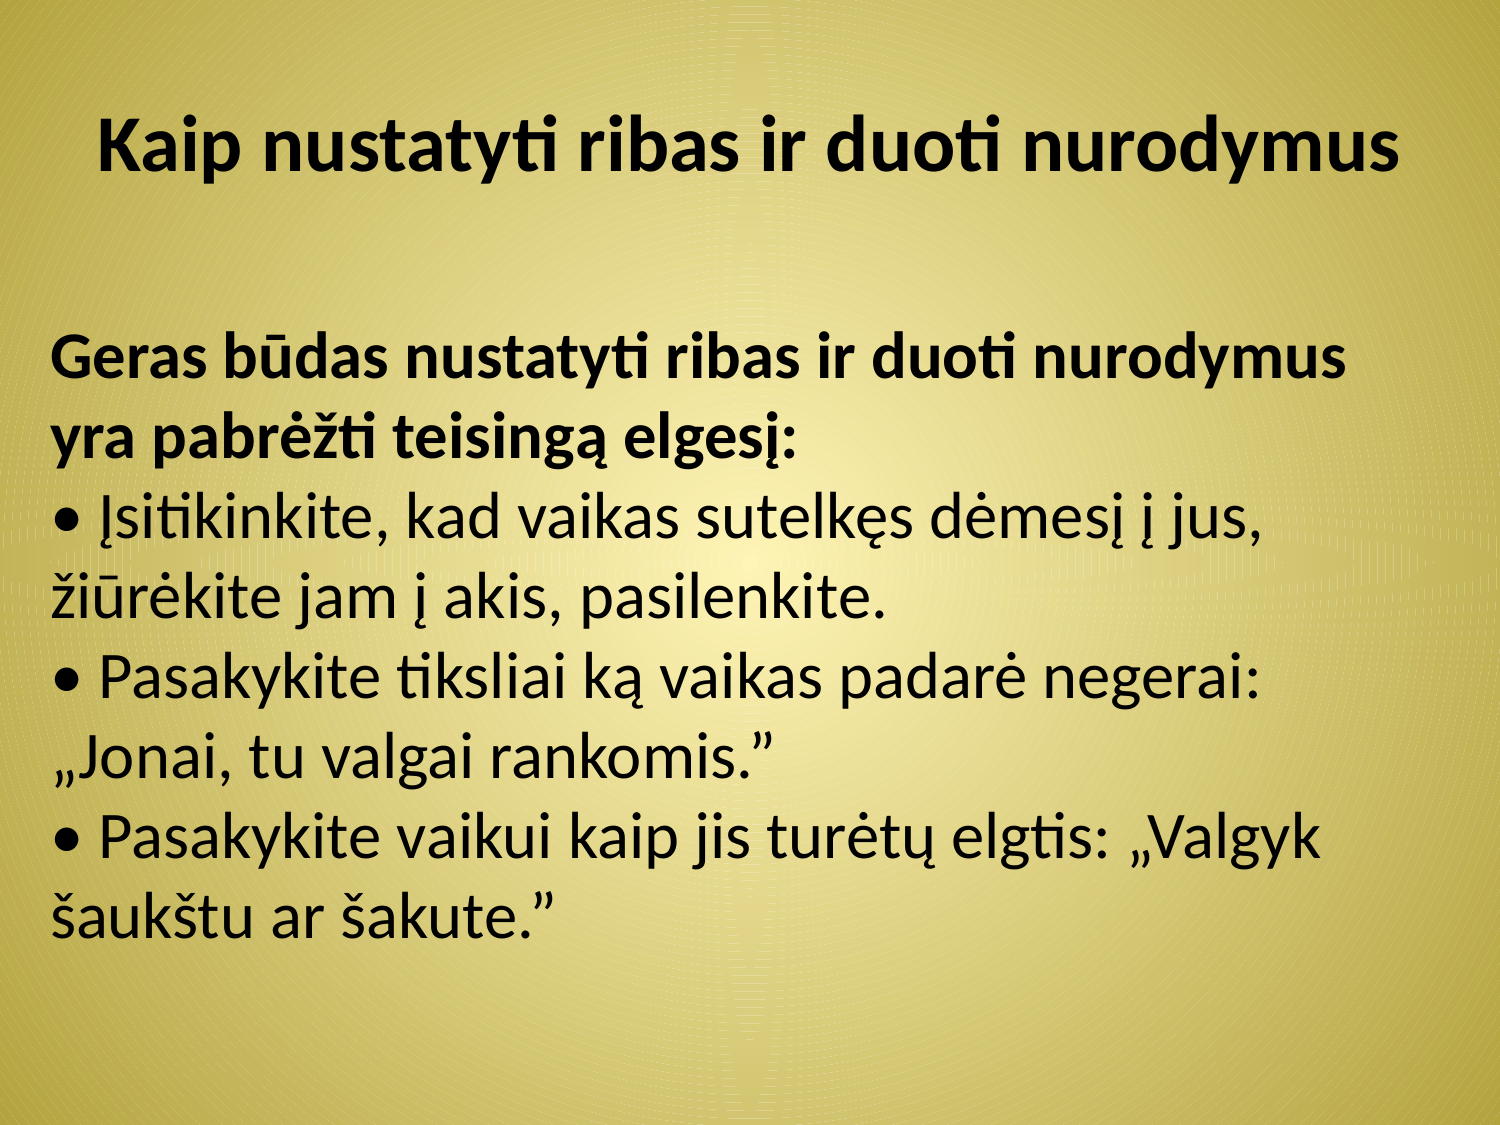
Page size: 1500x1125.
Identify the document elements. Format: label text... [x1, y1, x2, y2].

text_box Geras būdas nustatyti ribas ir duoti nurodymus yra pabrėžti teisingą elgesį: • Įsitikinkite, kad vaikas sutelkęs dėmesį į jus, žiūrėkite jam į akis, pasilenkite. • Pasakykite tiksliai ką vaikas padarė negerai: „Jonai, tu valgai rankomis.” • Pasakykite vaikui kaip jis turėtų elgtis: „Valgyk šaukštu ar šakute.” [35, 304, 1454, 959]
title Kaip nustatyti ribas ir duoti nurodymus [75, 45, 1425, 233]
